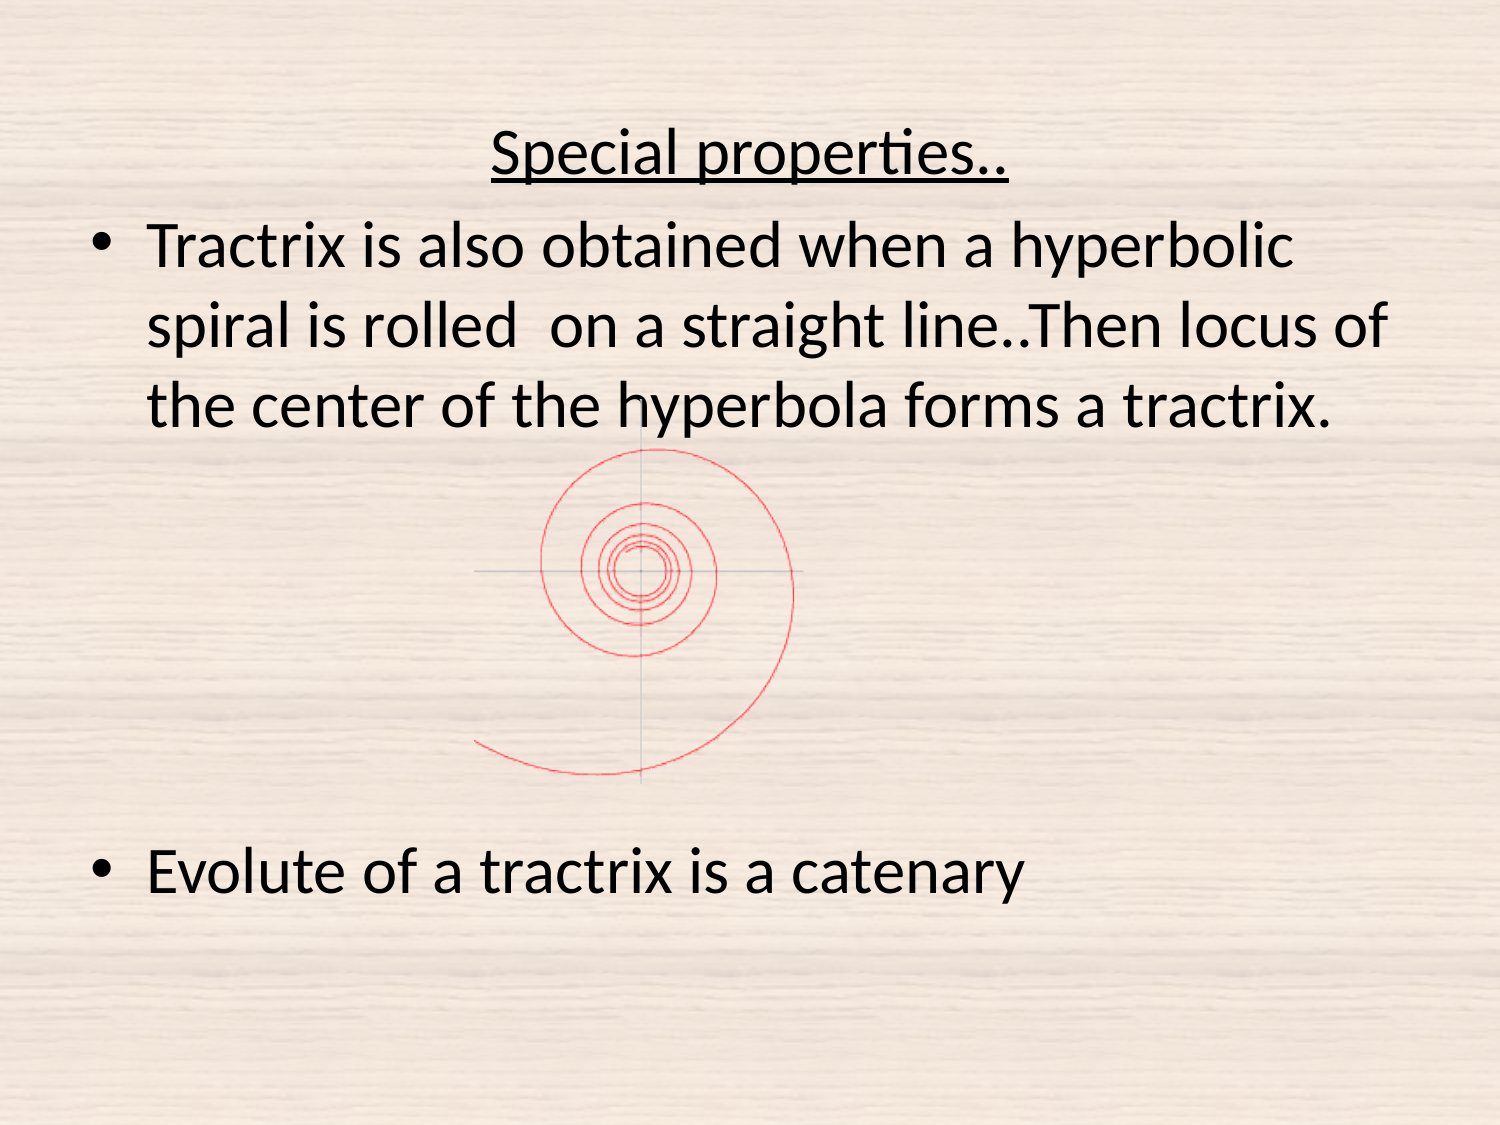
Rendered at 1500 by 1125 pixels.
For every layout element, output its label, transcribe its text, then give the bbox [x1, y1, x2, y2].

picture [474, 399, 807, 784]
list Special properties.. Tractrix is also obtained when a hyperbolic spiral is rolled on a straight line..Then locus of the center of the hyperbola forms a tractrix. Evolute of a tractrix is a catenary [75, 99, 1425, 1005]
